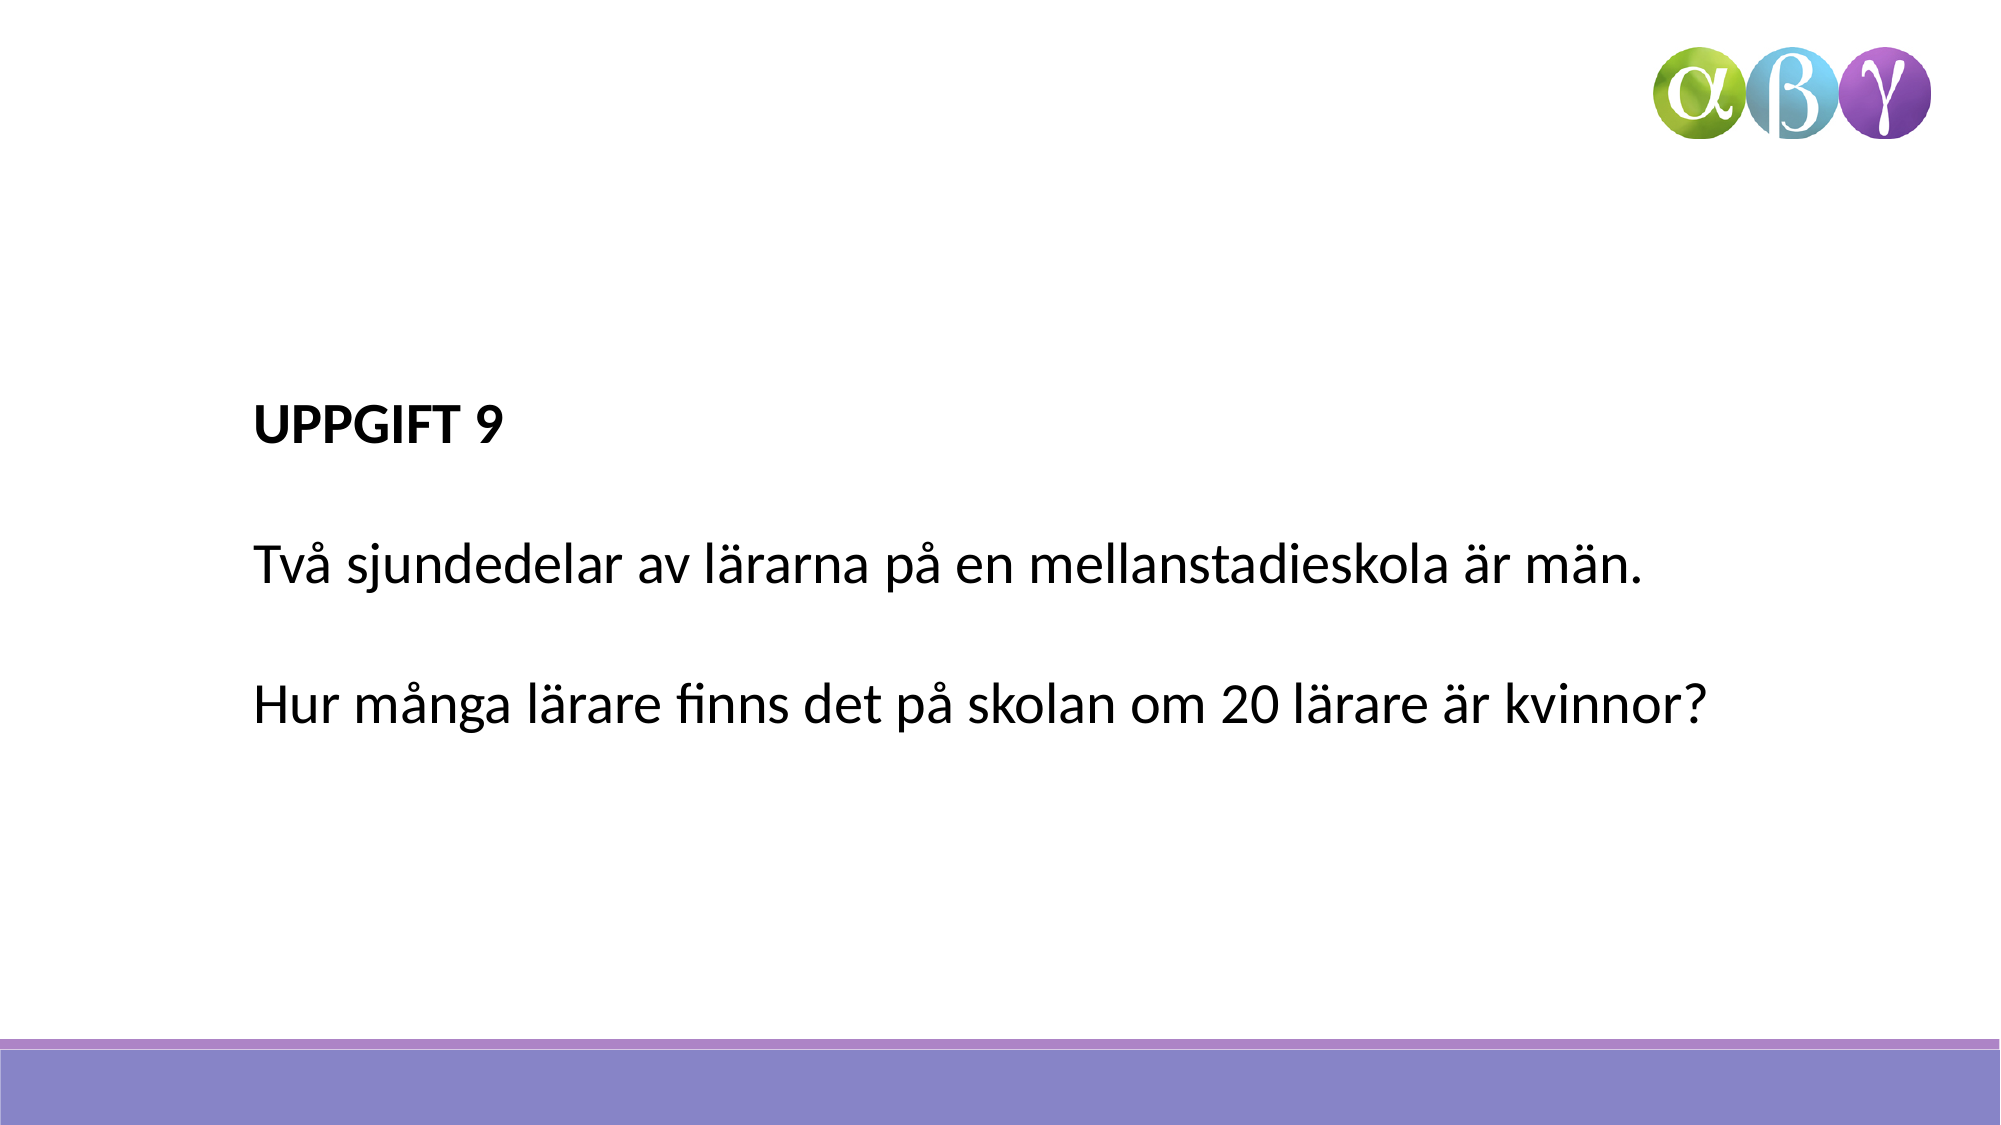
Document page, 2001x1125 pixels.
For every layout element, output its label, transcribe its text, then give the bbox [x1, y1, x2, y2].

picture [1652, 46, 1932, 140]
text_box UPPGIFT 9 Två sjundedelar av lärarna på en mellanstadieskola är män. Hur många lärare finns det på skolan om 20 lärare är kvinnor? [238, 378, 1762, 743]
